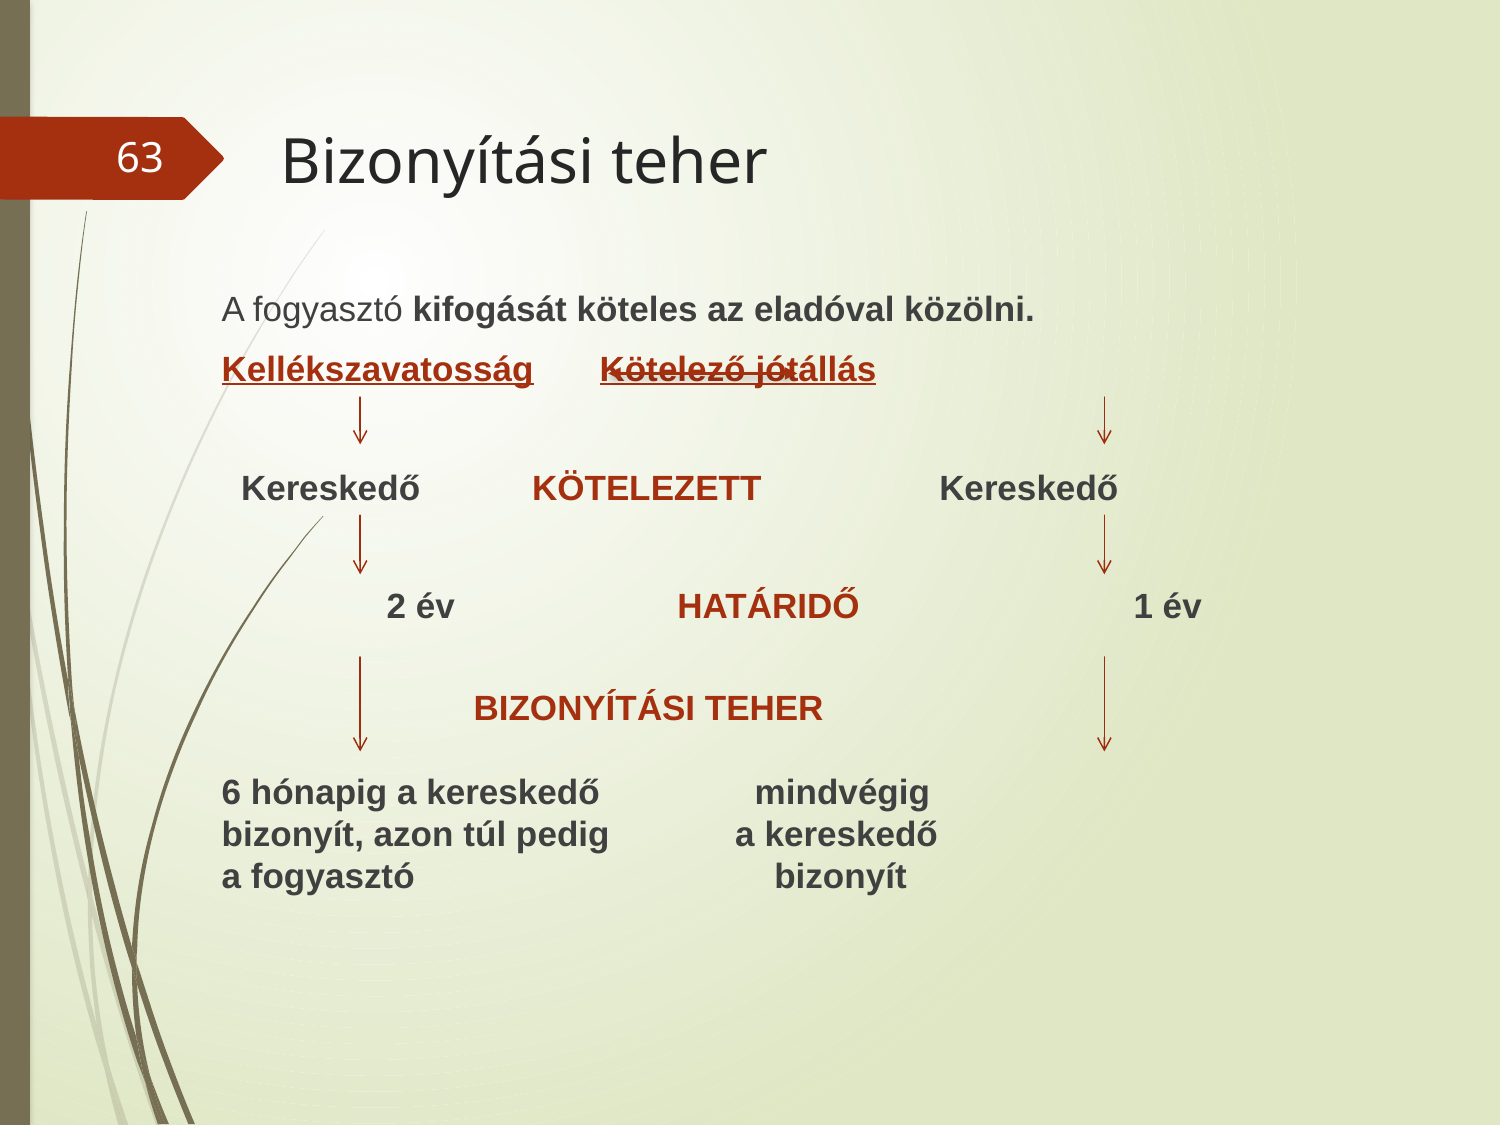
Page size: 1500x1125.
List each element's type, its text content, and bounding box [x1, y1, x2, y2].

title Bizonyítási teher [265, 113, 1425, 233]
list A fogyasztó kifogását köteles az eladóval közölni. Kellékszavatosság Kötelező jótállás Kereskedő KÖTELEZETT Kereskedő 2 év HATÁRIDŐ 1 év BIZONYÍTÁSI TEHER 6 hónapig a kereskedő mindvégig bizonyít, azon túl pedig a kereskedő a fogyasztó bizonyít [206, 278, 1400, 970]
slide_number 63 [83, 129, 180, 190]
